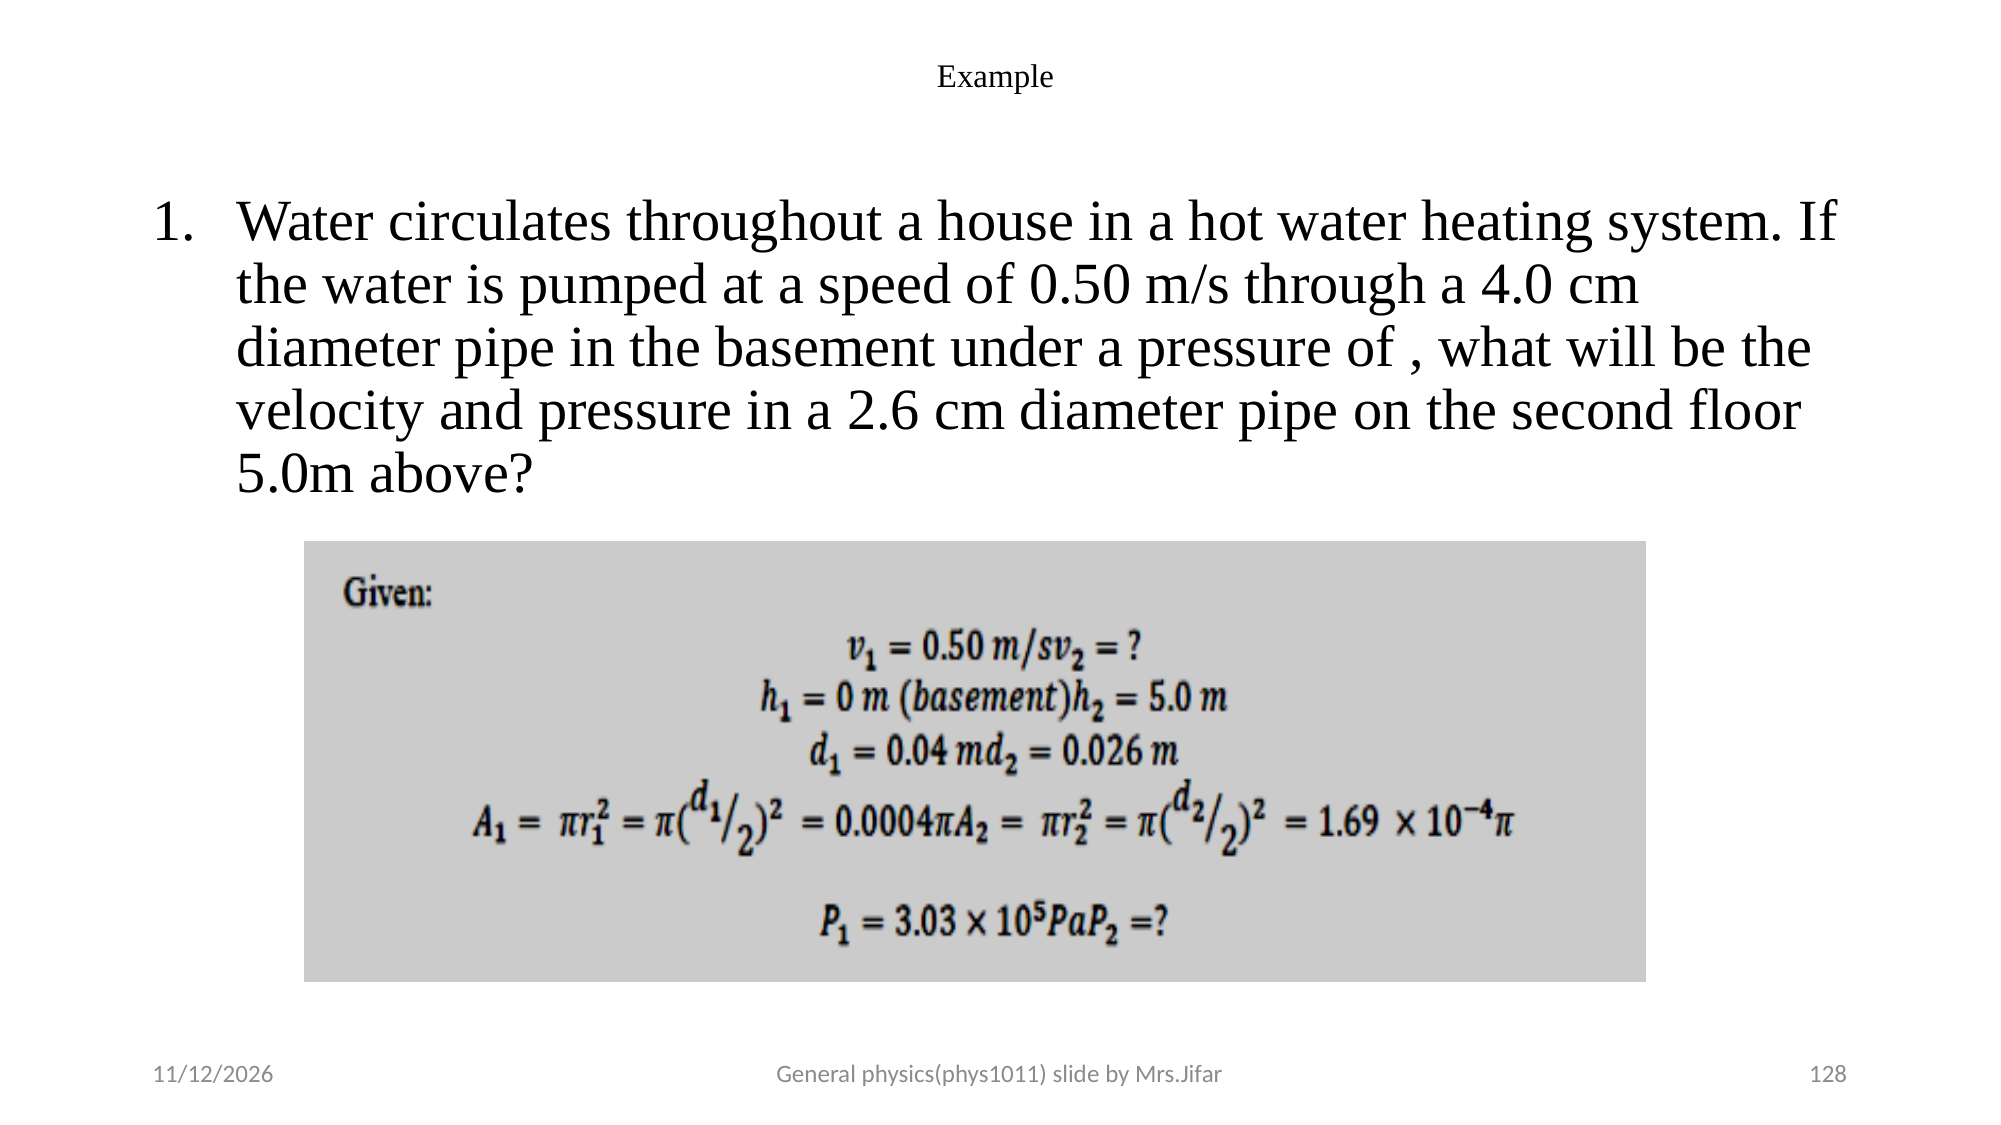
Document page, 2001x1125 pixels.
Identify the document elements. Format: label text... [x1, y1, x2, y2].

title Example [137, 51, 1863, 102]
footer General physics(phys1011) slide by Mrs.Jifar [662, 1042, 1338, 1103]
picture [304, 541, 1646, 982]
slide_number 128 [1412, 1042, 1863, 1103]
slide_number 13-Jan-20 [137, 1042, 588, 1103]
